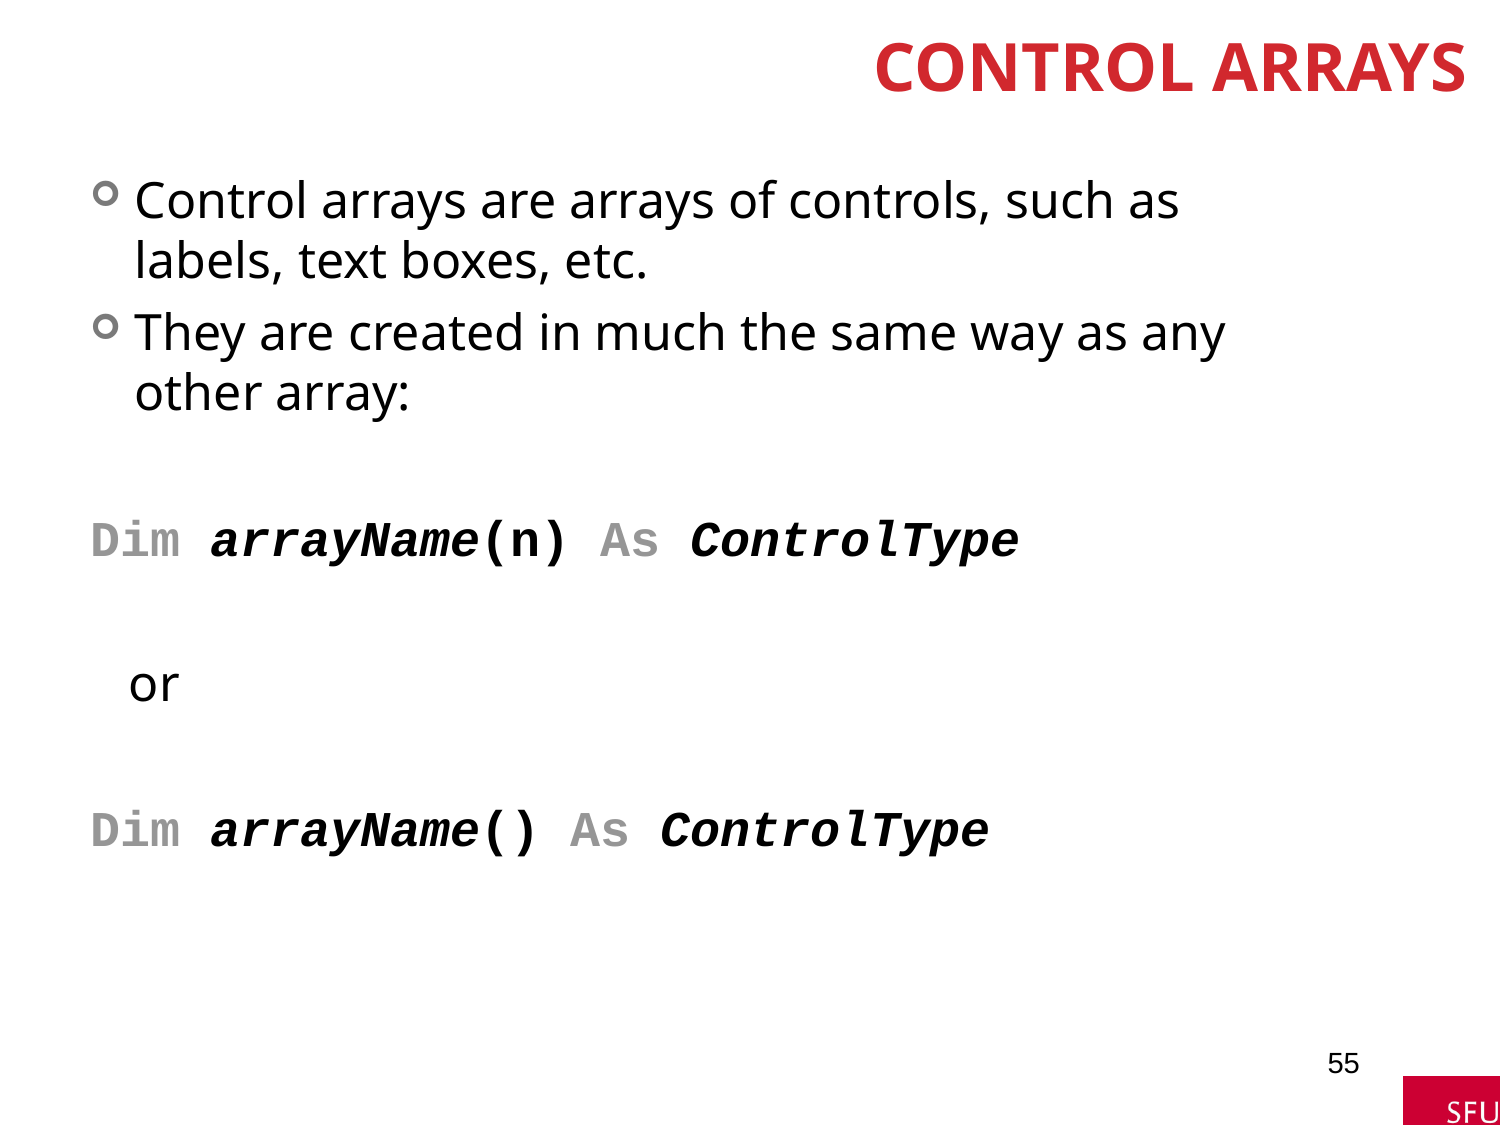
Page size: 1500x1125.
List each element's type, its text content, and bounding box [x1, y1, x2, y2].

list Control arrays are arrays of controls, such as labels, text boxes, etc. They are created in much the same way as any other array: Dim arrayName(n) As ControlType or Dim arrayName() As ControlType [75, 160, 1317, 1062]
title Control Arrays [24, 20, 1483, 113]
slide_number 55 [1187, 1037, 1500, 1113]
picture [1403, 1113, 1500, 1125]
